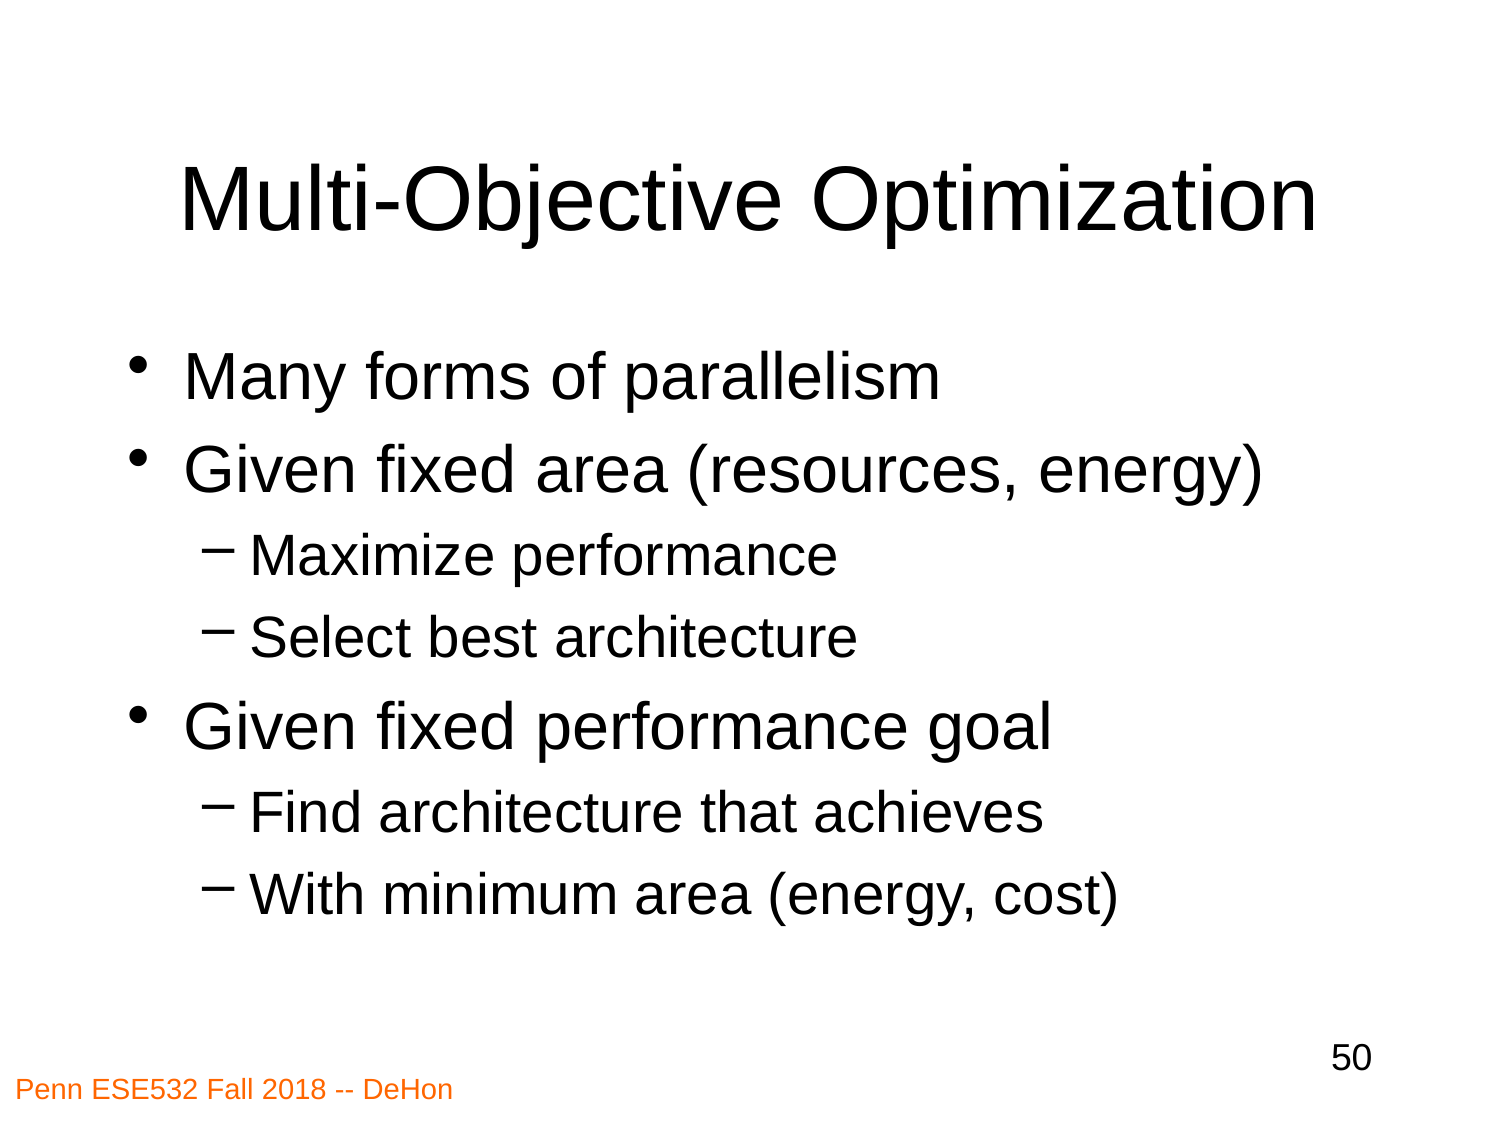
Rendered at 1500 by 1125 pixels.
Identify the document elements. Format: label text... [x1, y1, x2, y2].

slide_number 50 [1074, 1024, 1388, 1101]
slide_number Penn ESE532 Fall 2018 -- DeHon [0, 1062, 613, 1125]
list Many forms of parallelism Given fixed area (resources, energy) Maximize performance Select best architecture Given fixed performance goal Find architecture that achieves With minimum area (energy, cost) [112, 324, 1388, 1001]
title Multi-Objective Optimization [112, 99, 1388, 288]
